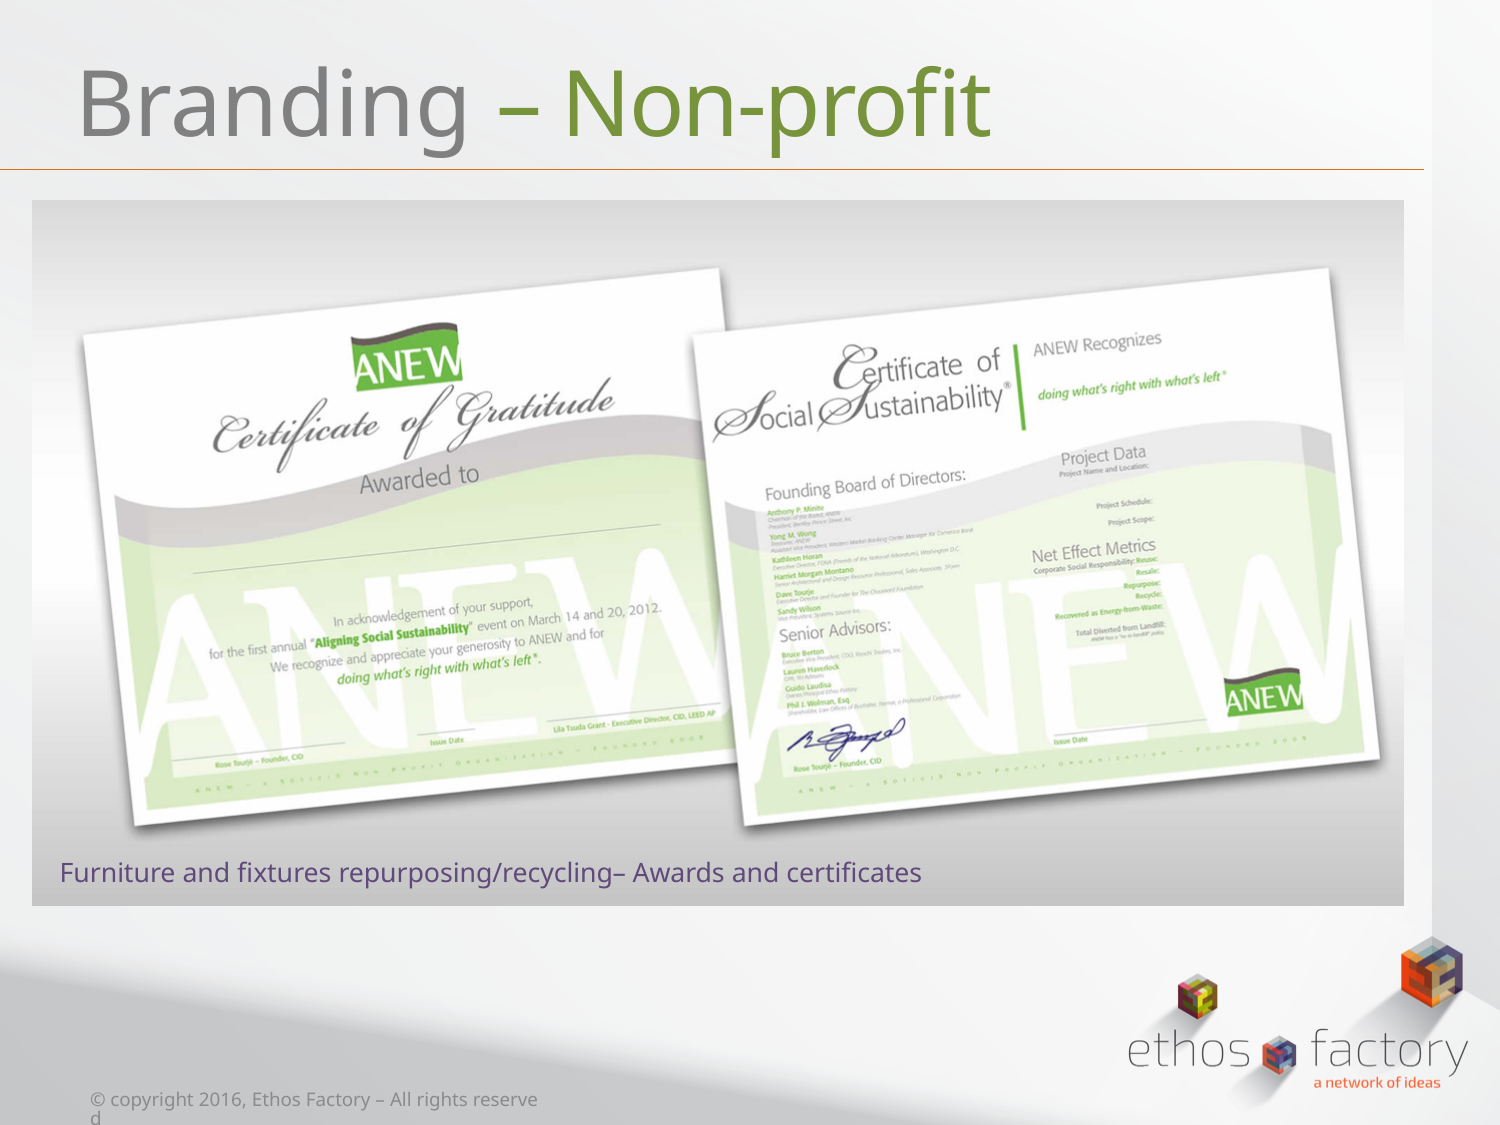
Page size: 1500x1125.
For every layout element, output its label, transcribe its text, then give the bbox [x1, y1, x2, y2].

footer © copyright 2016, Ethos Factory – All rights reserved [75, 1075, 555, 1125]
list ANEW [75, 262, 1425, 1005]
title Branding – Non-profit [75, 45, 1425, 233]
picture [0, 0, 1500, 1125]
